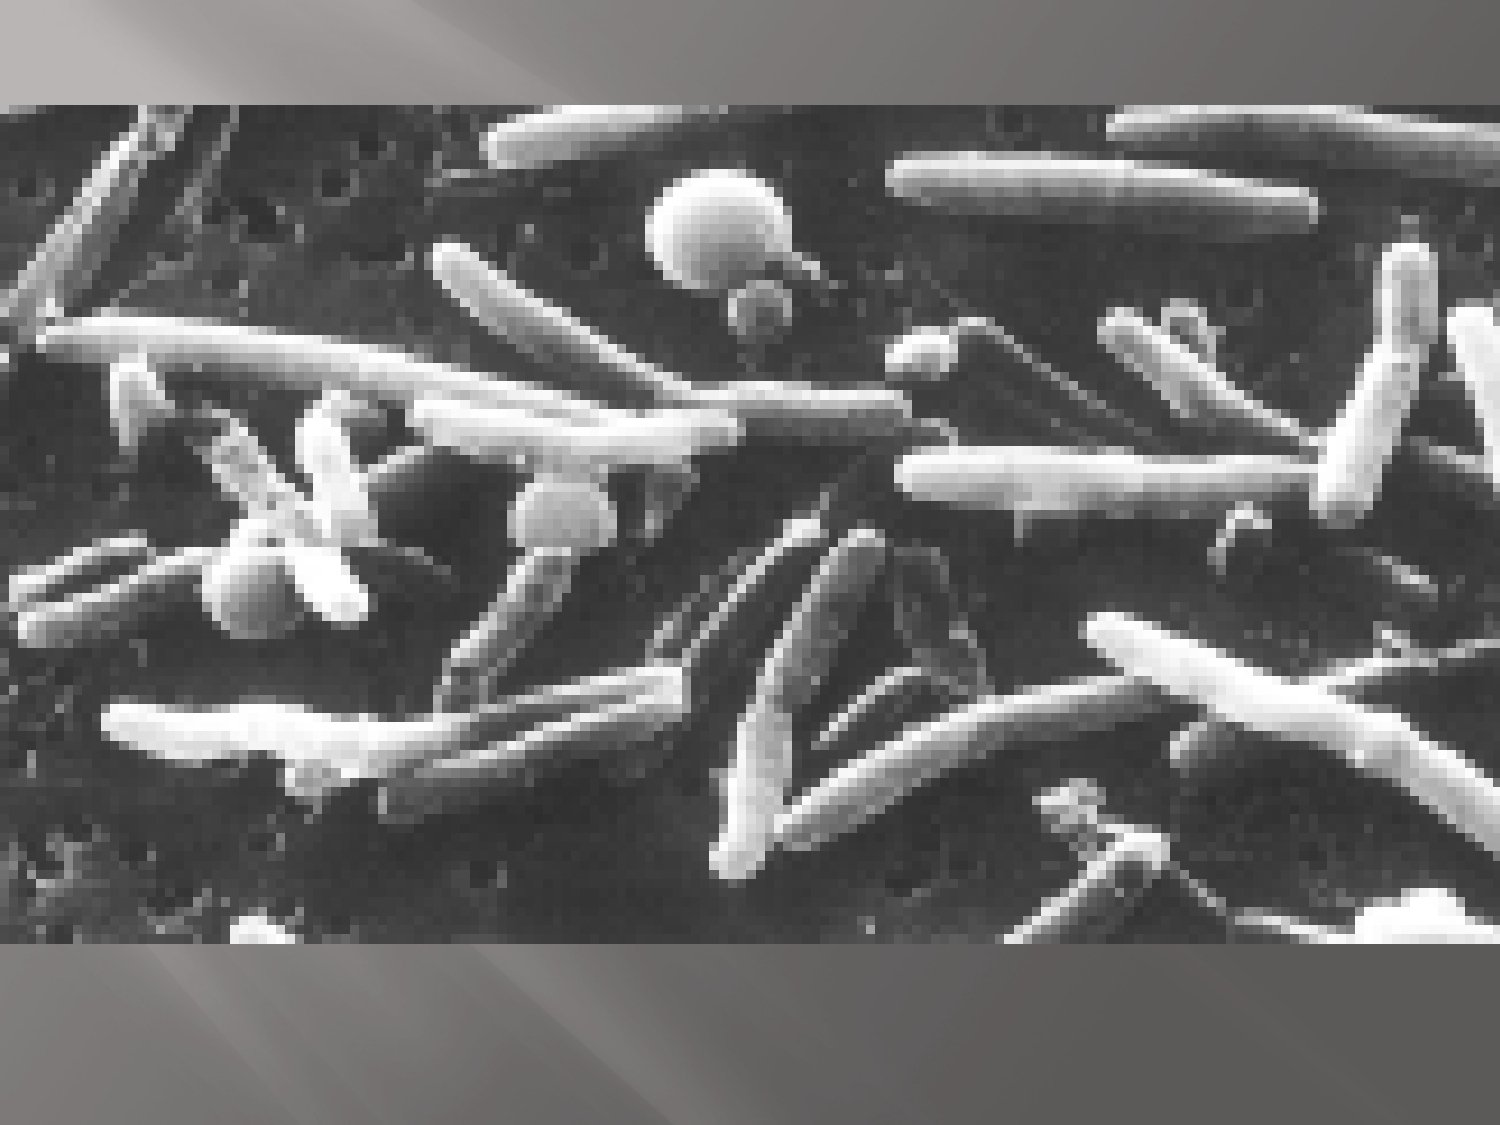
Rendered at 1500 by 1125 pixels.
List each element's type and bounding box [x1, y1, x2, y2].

list [0, 105, 1500, 945]
